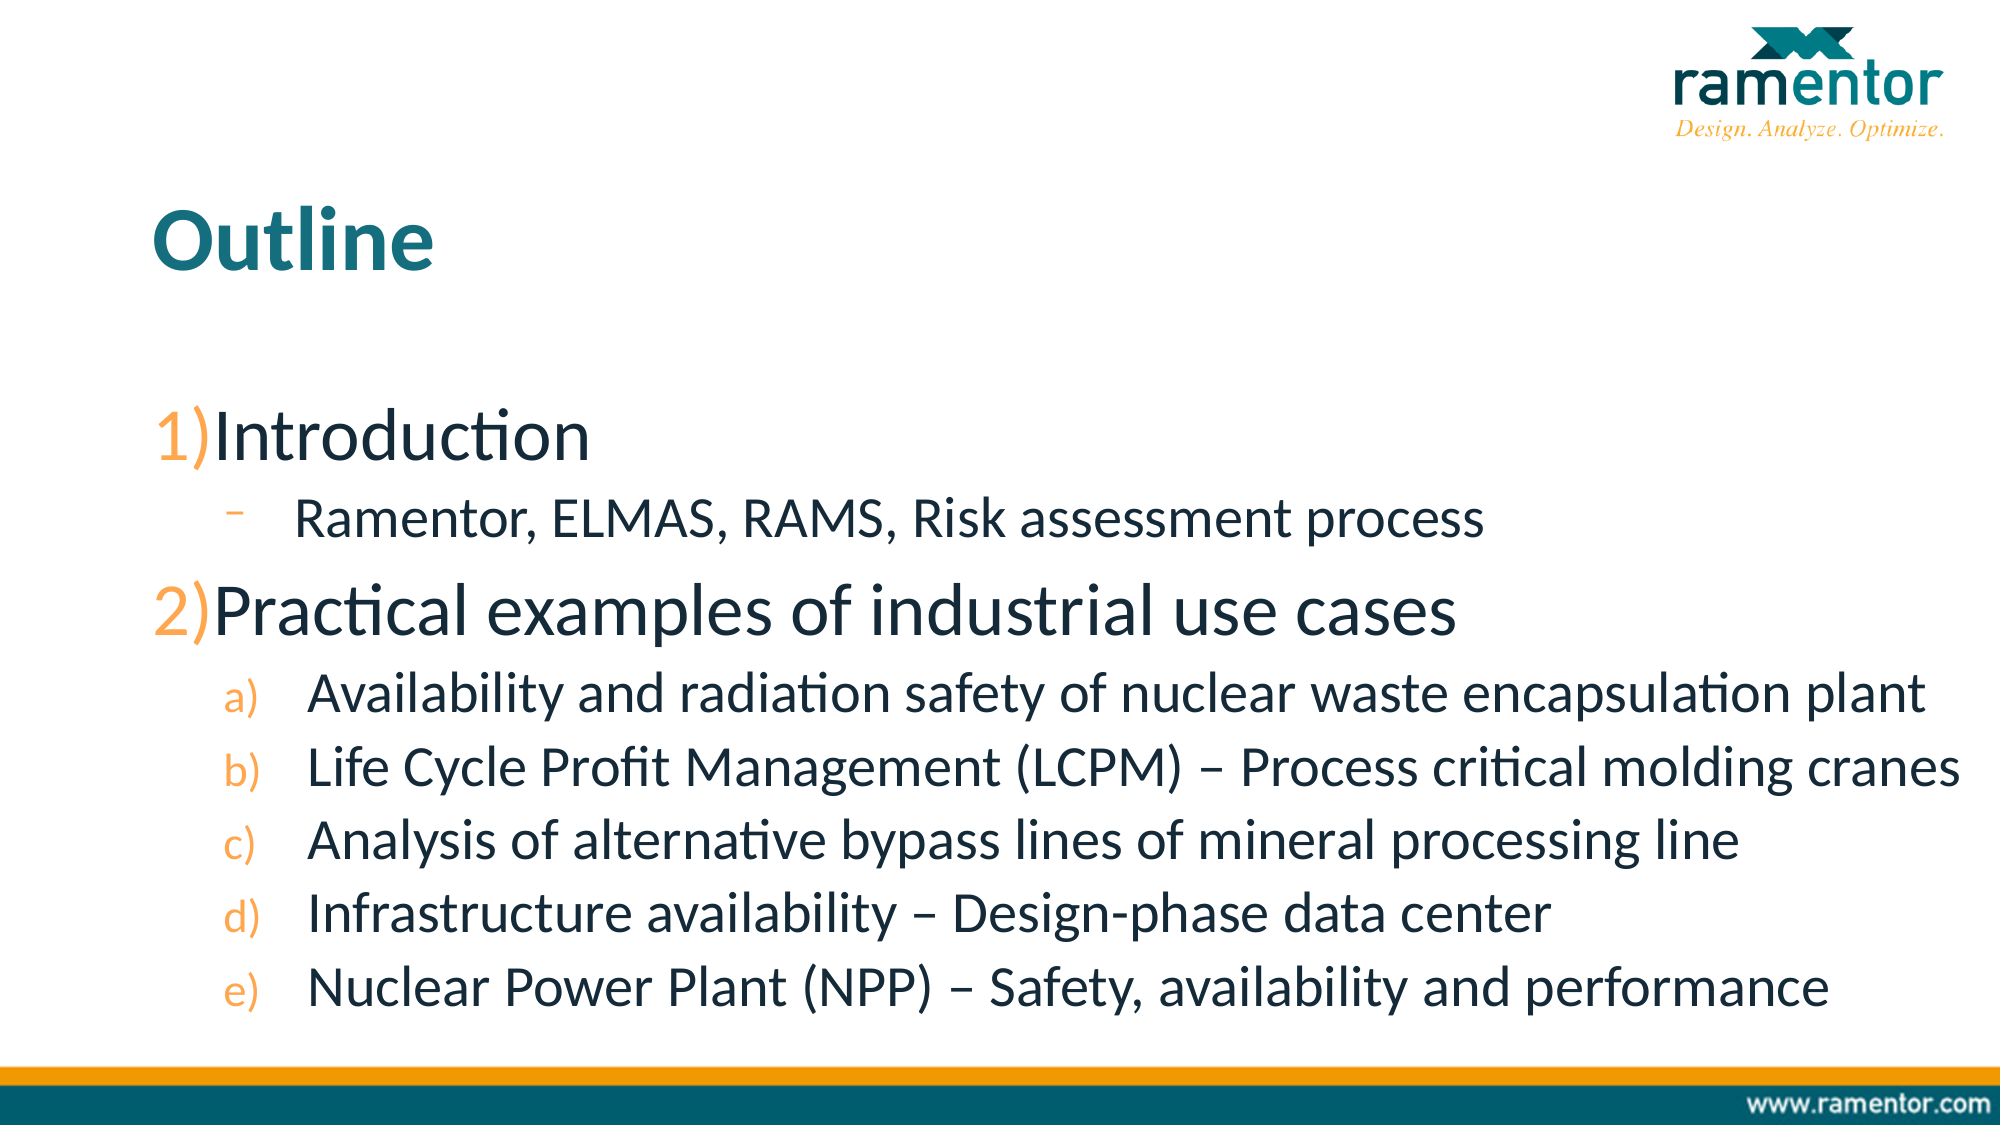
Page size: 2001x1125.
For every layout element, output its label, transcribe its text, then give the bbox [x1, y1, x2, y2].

picture [0, 1090, 2000, 1125]
title Outline [137, 152, 1946, 331]
list Introduction Ramentor, ELMAS, RAMS, Risk assessment process Practical examples of industrial use cases Availability and radiation safety of nuclear waste encapsulation plant Life Cycle Profit Management (LCPM) – Process critical molding cranes Analysis of alternative bypass lines of mineral processing line Infrastructure availability – Design-phase data center Nuclear Power Plant (NPP) – Safety, availability and performance [137, 388, 1980, 1014]
picture [1669, 9, 1946, 145]
picture [0, 1063, 2000, 1089]
